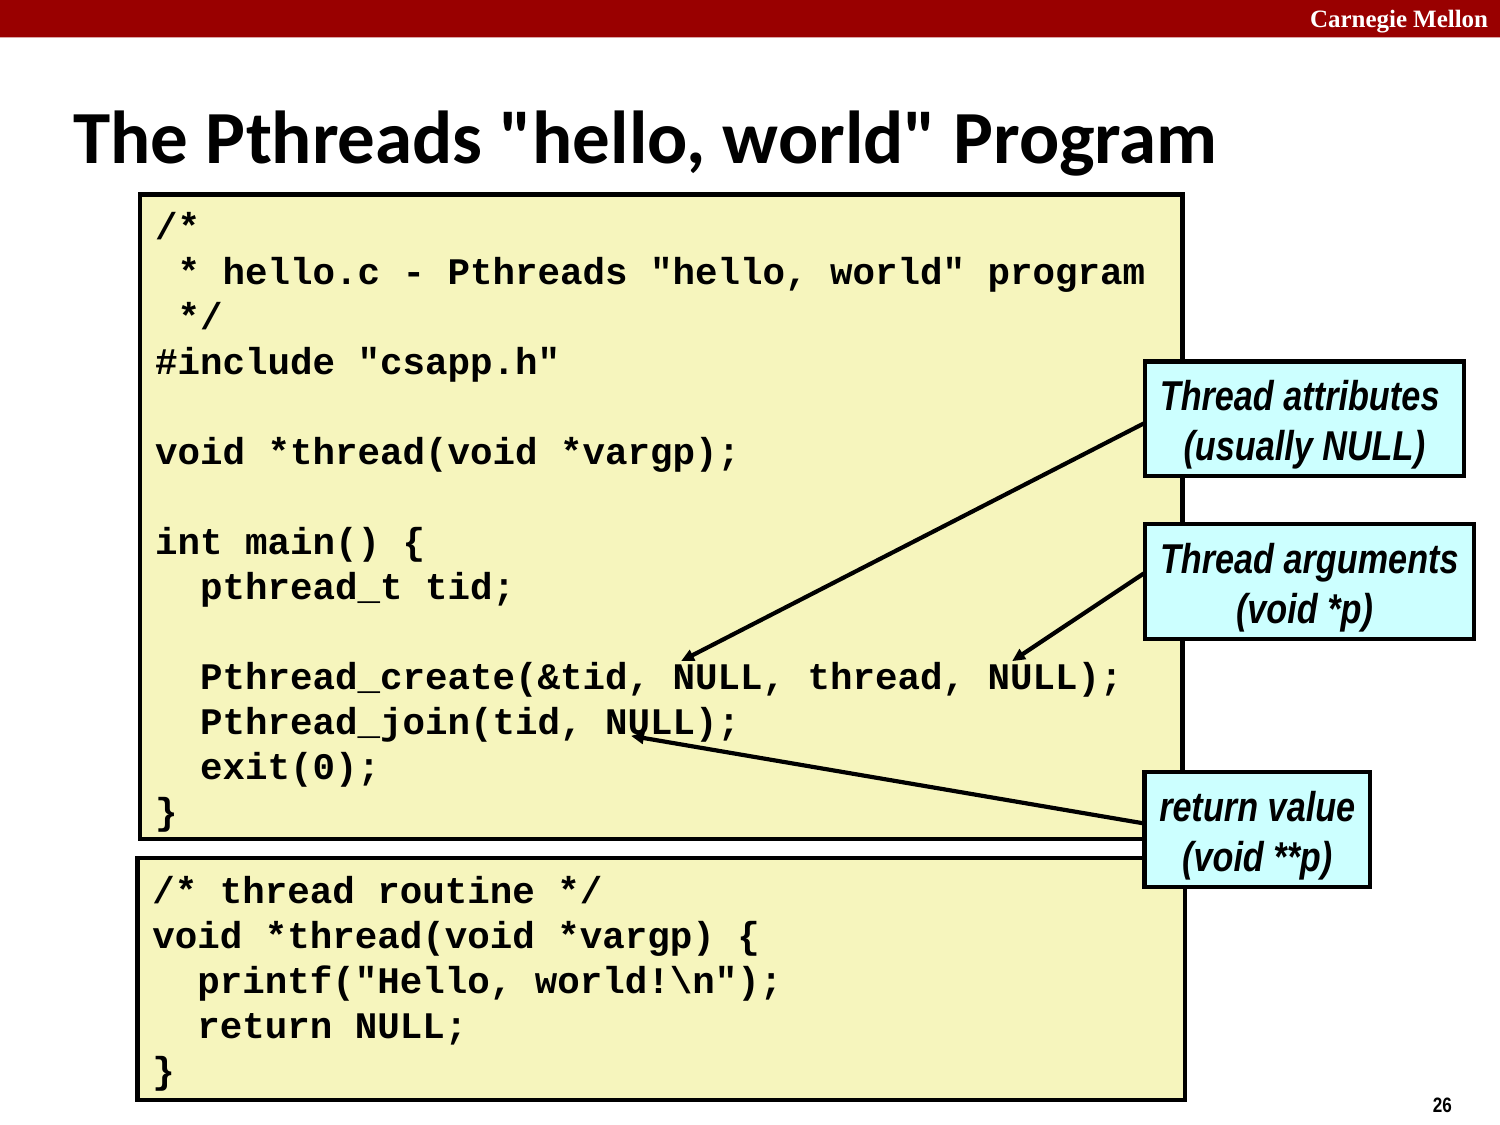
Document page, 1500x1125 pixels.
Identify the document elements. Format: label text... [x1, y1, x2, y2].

text_box /* thread routine */ void *thread(void *vargp) { printf("Hello, world!\n"); return NULL; } [137, 857, 1186, 1100]
text_box [631, 731, 1144, 824]
text_box /* * hello.c - Pthreads "hello, world" program */ #include "csapp.h" void *thread(void *vargp); int main() { pthread_t tid; Pthread_create(&tid, NULL, thread, NULL); Pthread_join(tid, NULL); exit(0); } [140, 194, 1183, 840]
text_box Thread arguments (void *p) [1145, 524, 1474, 639]
title The Pthreads "hello, world" Program [58, 71, 1305, 197]
text_box [1012, 573, 1144, 661]
text_box Thread attributes (usually NULL) [1144, 361, 1465, 477]
text_box [681, 423, 1144, 661]
text_box return value (void **p) [1144, 772, 1371, 887]
